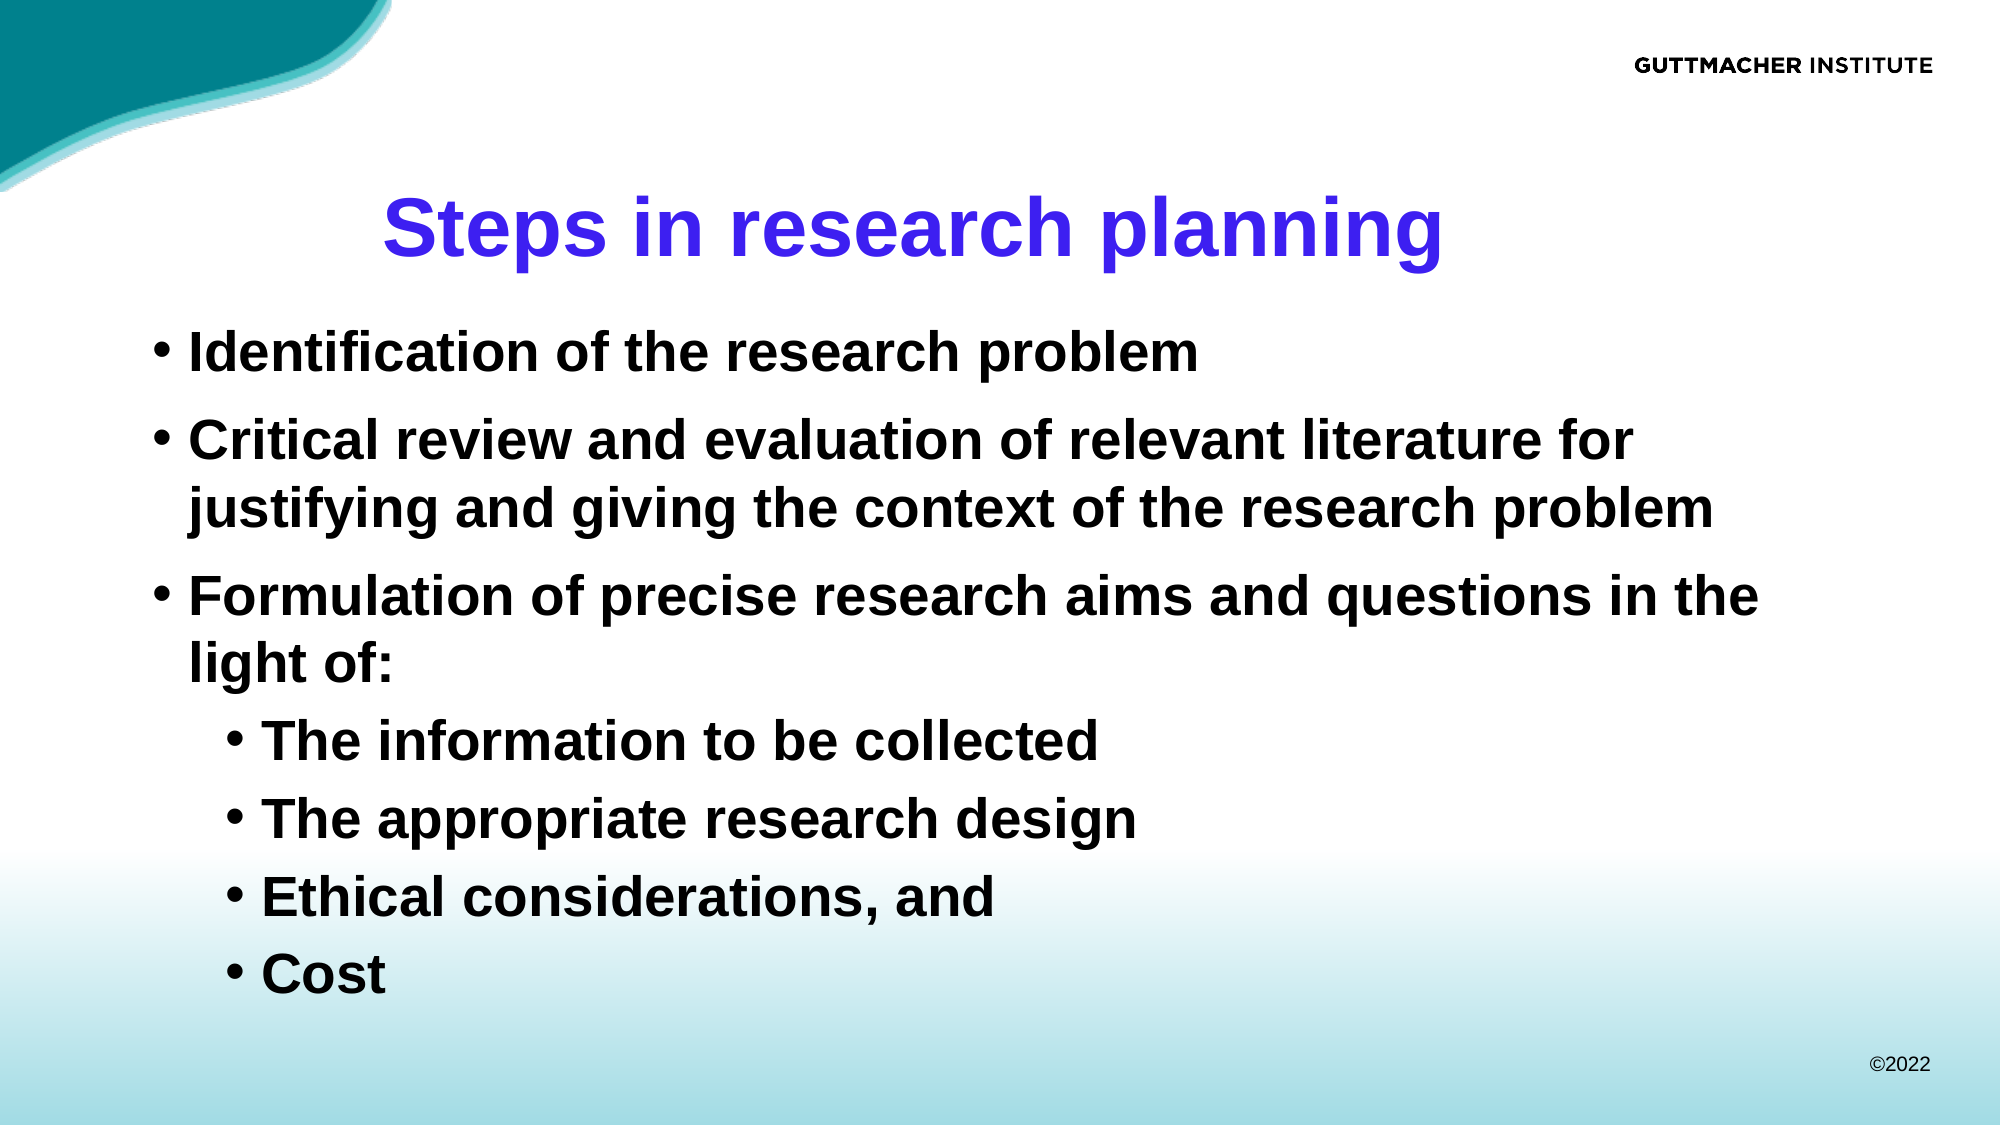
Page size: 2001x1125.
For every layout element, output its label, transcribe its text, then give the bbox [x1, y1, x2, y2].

list Identification of the research problem Critical review and evaluation of relevant literature for justifying and giving the context of the research problem Formulation of precise research aims and questions in the light of: The information to be collected The appropriate research design Ethical considerations, and Cost [137, 307, 1863, 1014]
picture [1631, 48, 1936, 81]
title Steps in research planning [322, 165, 1506, 268]
